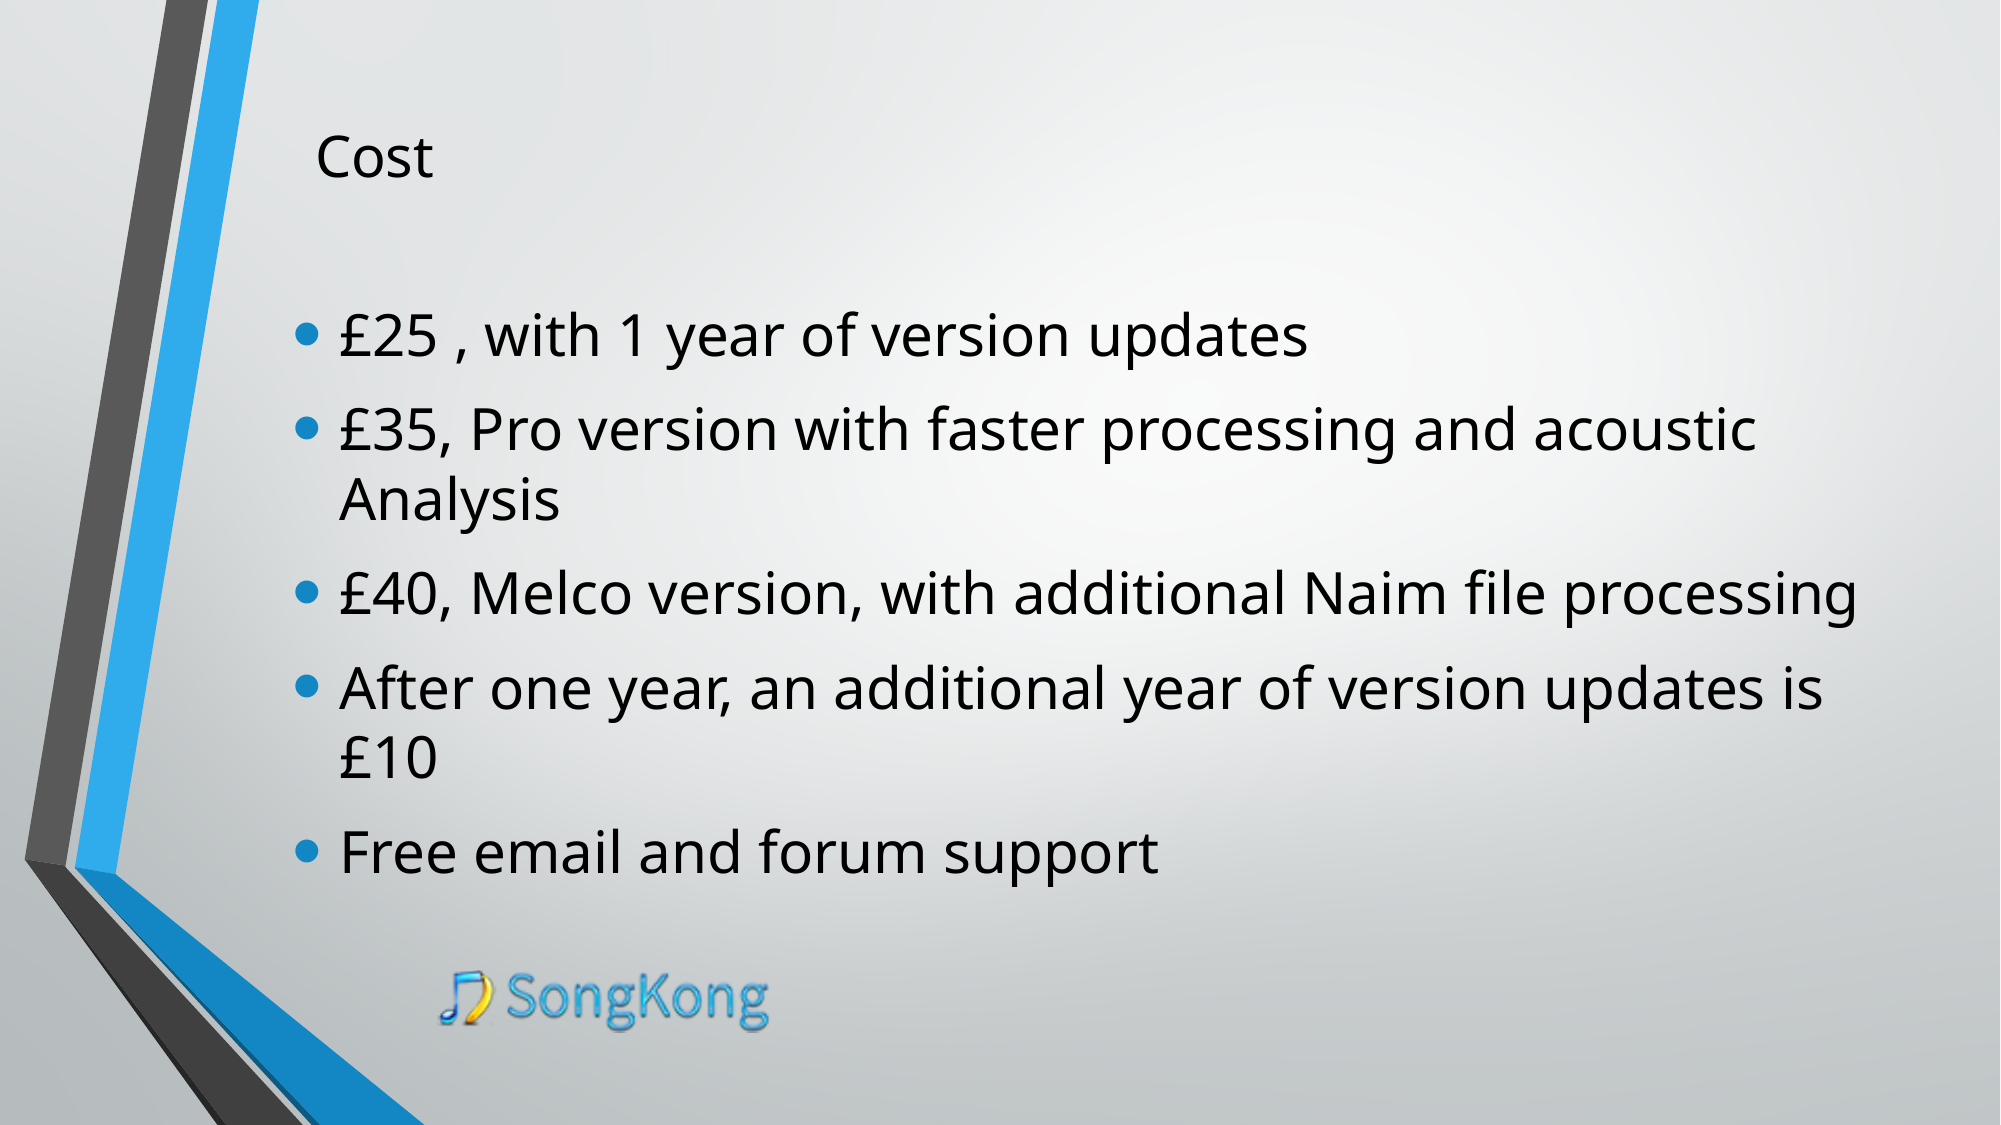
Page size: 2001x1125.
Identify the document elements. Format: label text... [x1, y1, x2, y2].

picture [437, 970, 792, 1033]
list £25 , with 1 year of version updates £35, Pro version with faster processing and acoustic Analysis £40, Melco version, with additional Naim file processing After one year, an additional year of version updates is £10 Free email and forum support [277, 283, 1883, 900]
title Cost [300, 112, 1887, 197]
